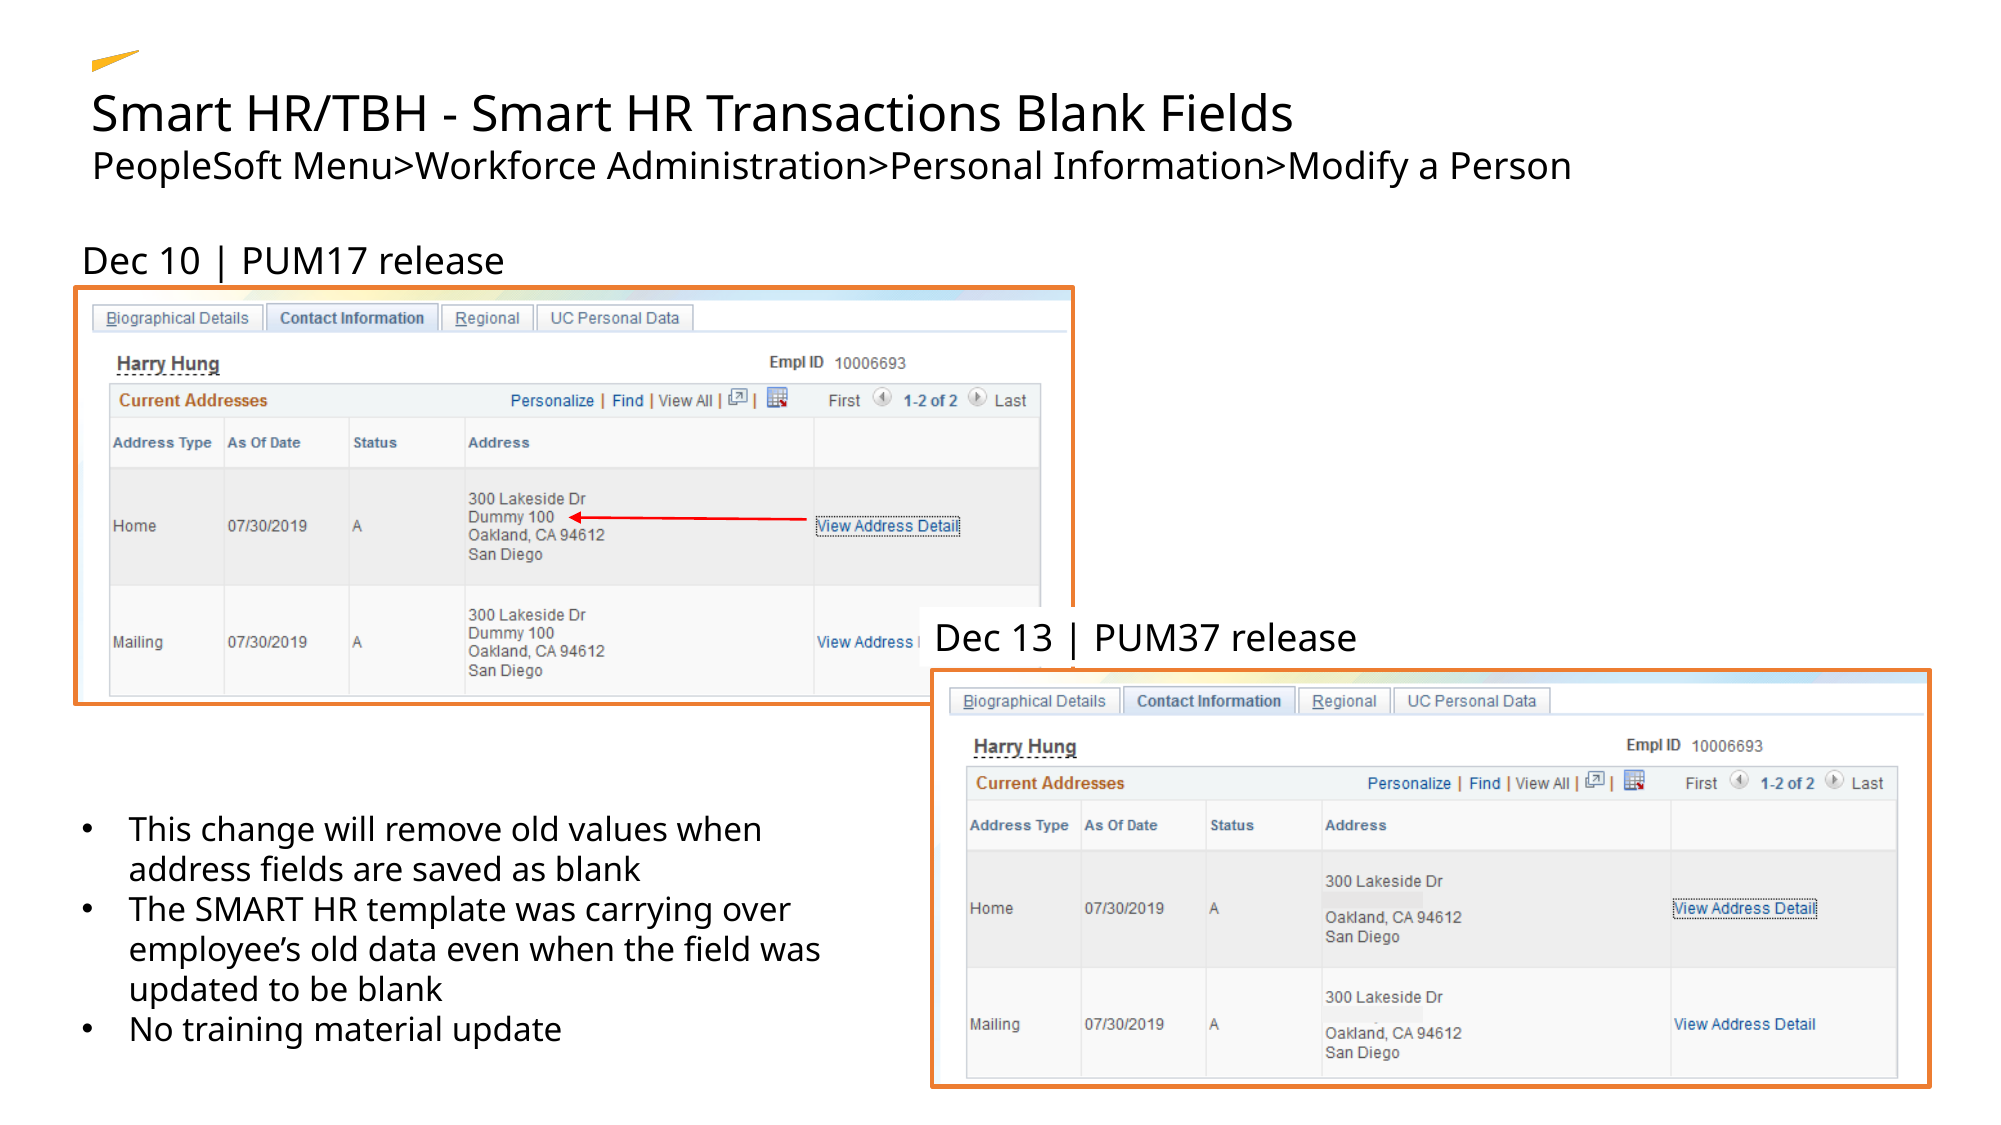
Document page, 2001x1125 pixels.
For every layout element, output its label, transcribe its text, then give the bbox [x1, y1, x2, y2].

text_box Dec 13 | PUM37 release [1071, 607, 1606, 667]
picture [91, 50, 139, 72]
picture [77, 289, 1928, 1084]
text_box Smart HR/TBH - Smart HR Transactions Blank Fields PeopleSoft Menu>Workforce Administration>Personal Information>Modify a Person [91, 81, 1950, 187]
text_box Dec 10 | PUM17 release [66, 229, 754, 290]
text_box This change will remove old values when address fields are saved as blank The SMART HR template was carrying over employee’s old data even when the field was updated to be blank No training material update [66, 801, 895, 1056]
